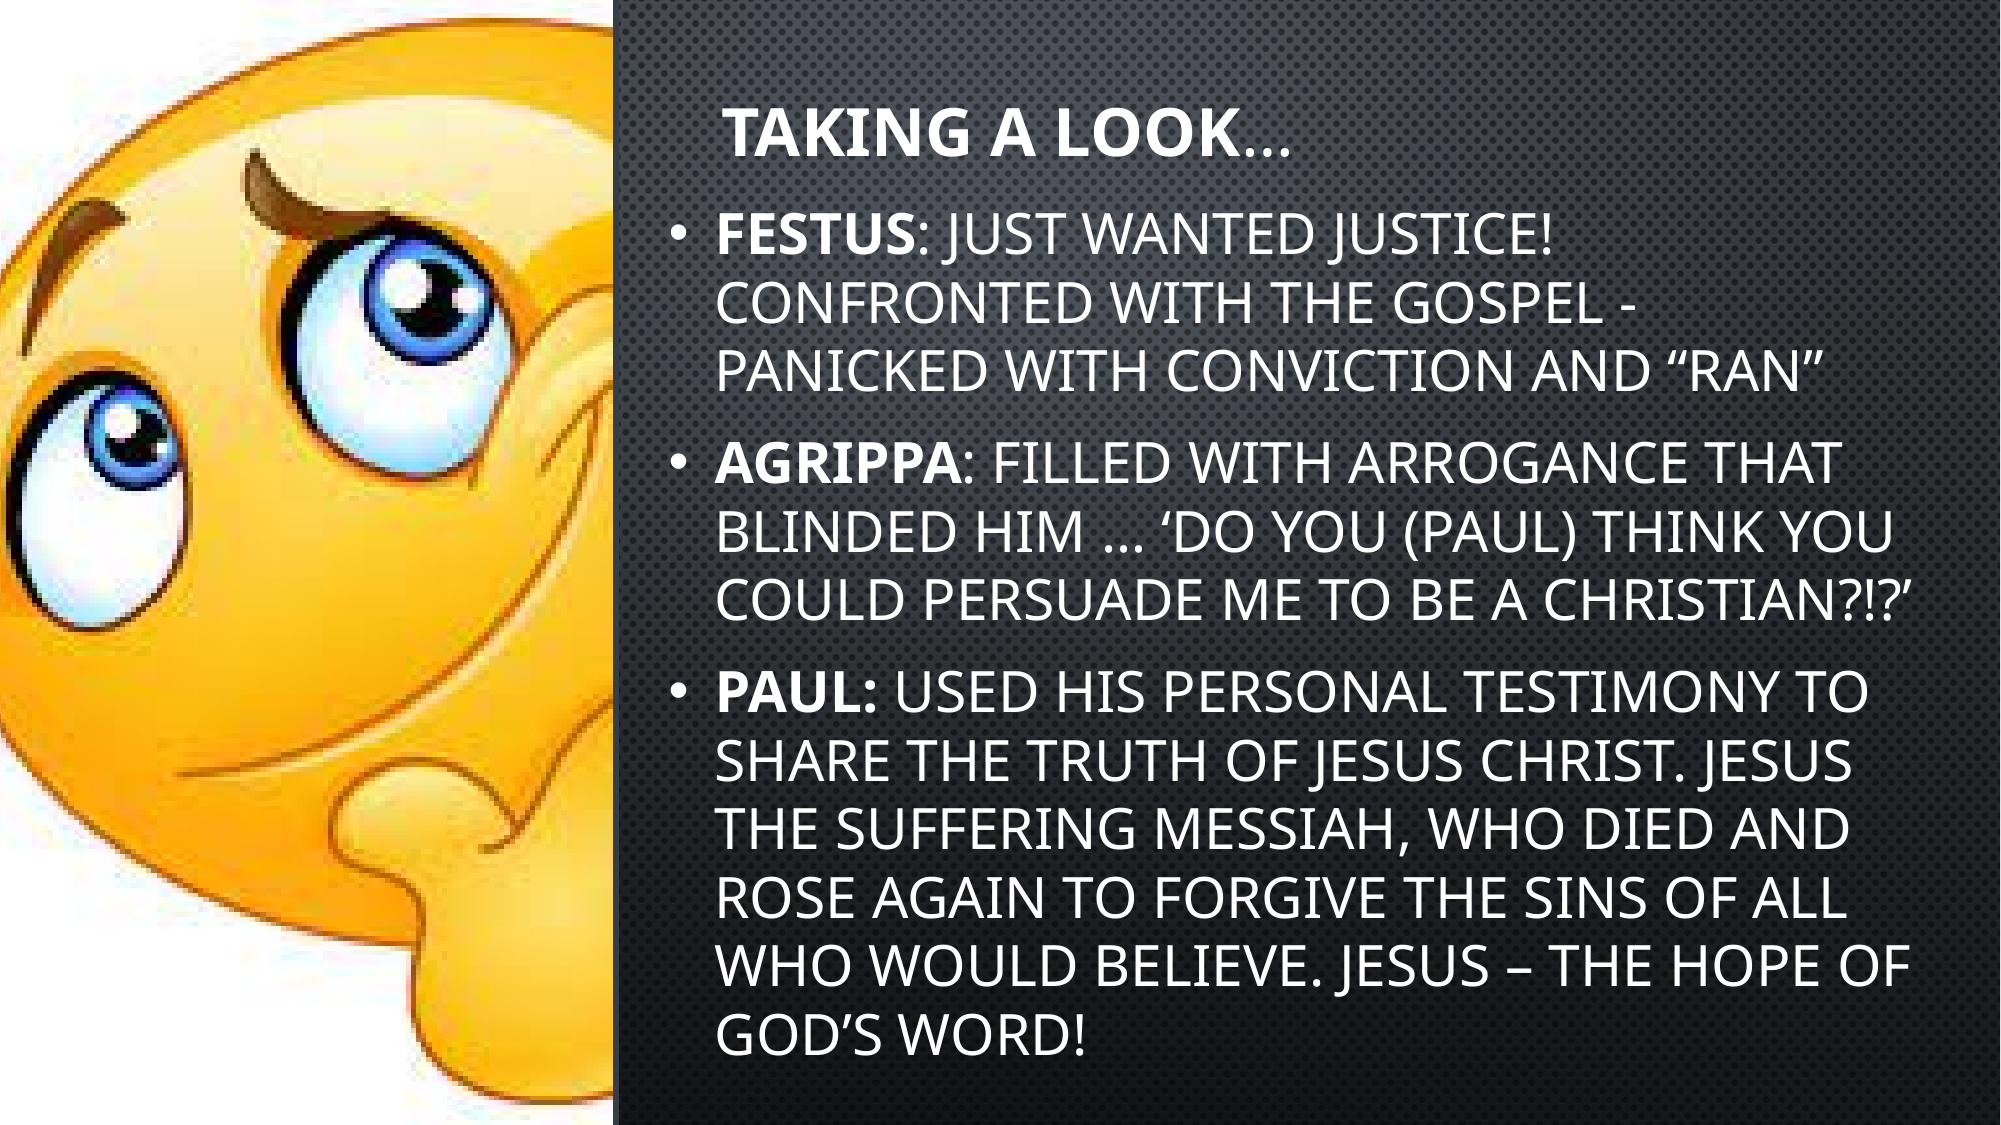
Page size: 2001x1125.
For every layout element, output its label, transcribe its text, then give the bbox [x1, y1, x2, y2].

title Taking a look… [706, 41, 1813, 190]
picture [0, 0, 614, 1125]
list Festus: Just wanted justice! Confronted with the gospel - panicked with conviction and “ran” Agrippa: Filled with arrogance that blinded him … ‘Do you (Paul) think you could persuade me to be a Christian?!?’ Paul: Used his personal testimony to share the truth of Jesus Christ. Jesus the suffering Messiah, Who died and rose again to forgive the sins of all who would believe. Jesus – the Hope of God’s word! [653, 190, 1933, 1084]
